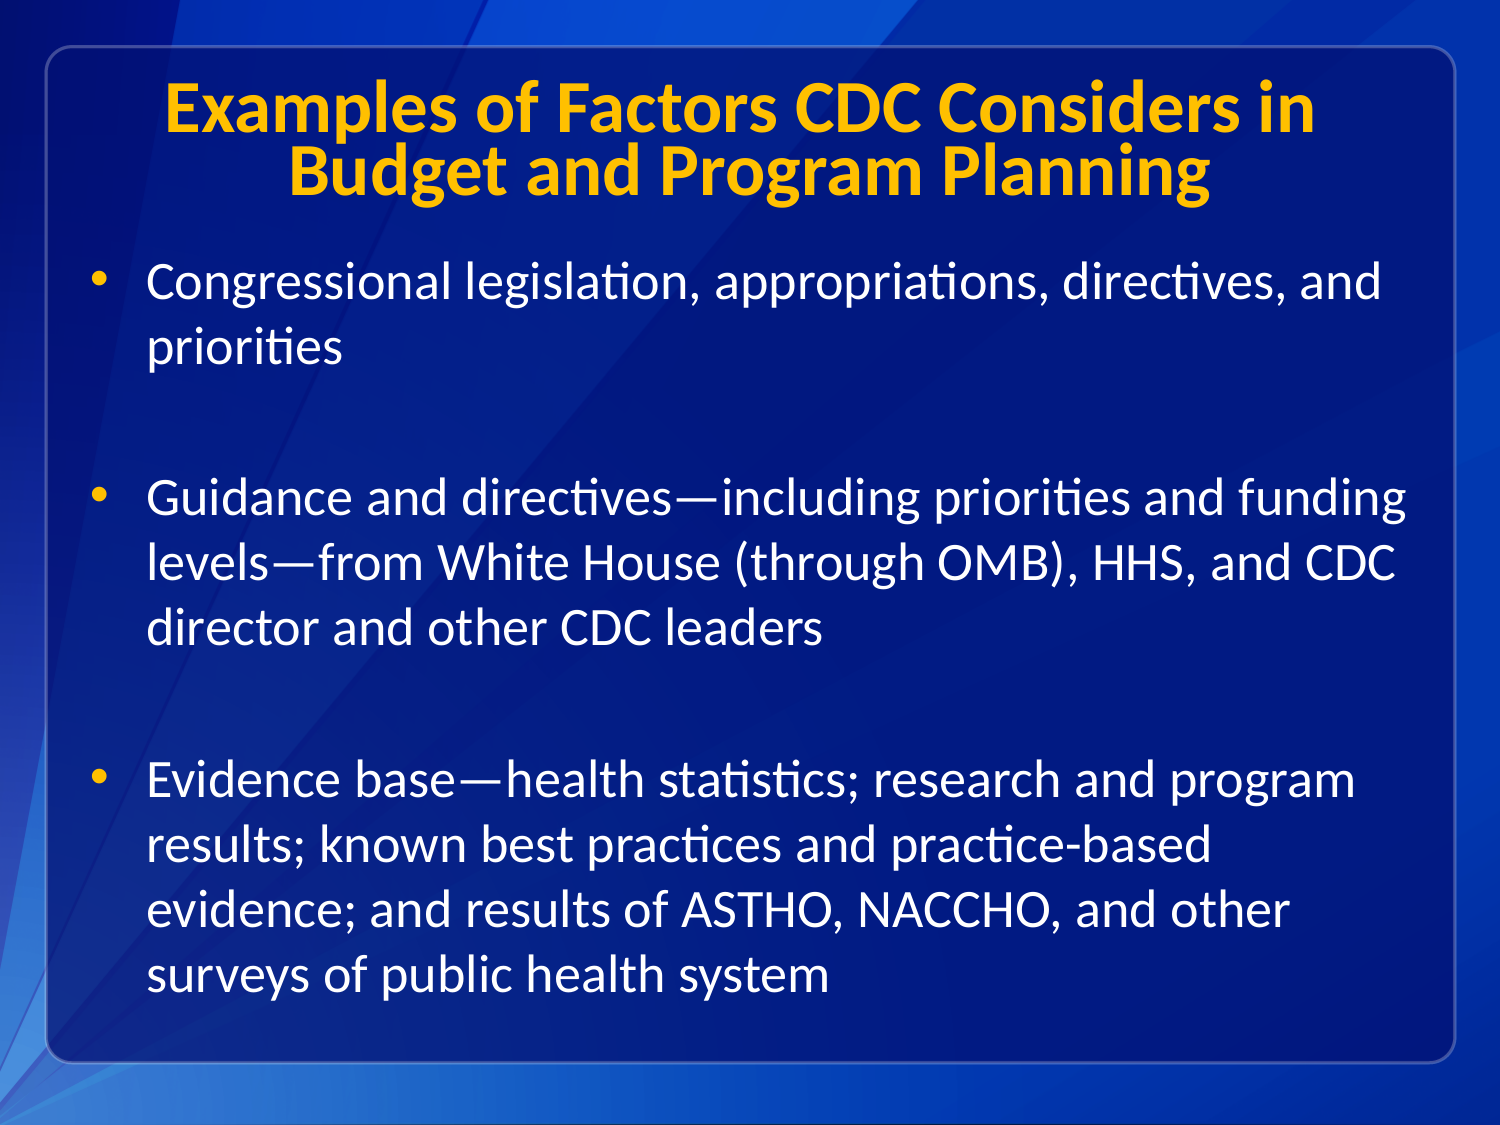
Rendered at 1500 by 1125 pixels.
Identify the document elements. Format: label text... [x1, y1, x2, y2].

title Examples of Factors CDC Considers in Budget and Program Planning [75, 75, 1425, 166]
picture [0, 0, 1500, 1125]
list Congressional legislation, appropriations, directives, and priorities Guidance and directives—including priorities and funding levels—from White House (through OMB), HHS, and CDC director and other CDC leaders Evidence base—health statistics; research and program results; known best practices and practice-based evidence; and results of ASTHO, NACCHO, and other surveys of public health system [75, 166, 1425, 1005]
